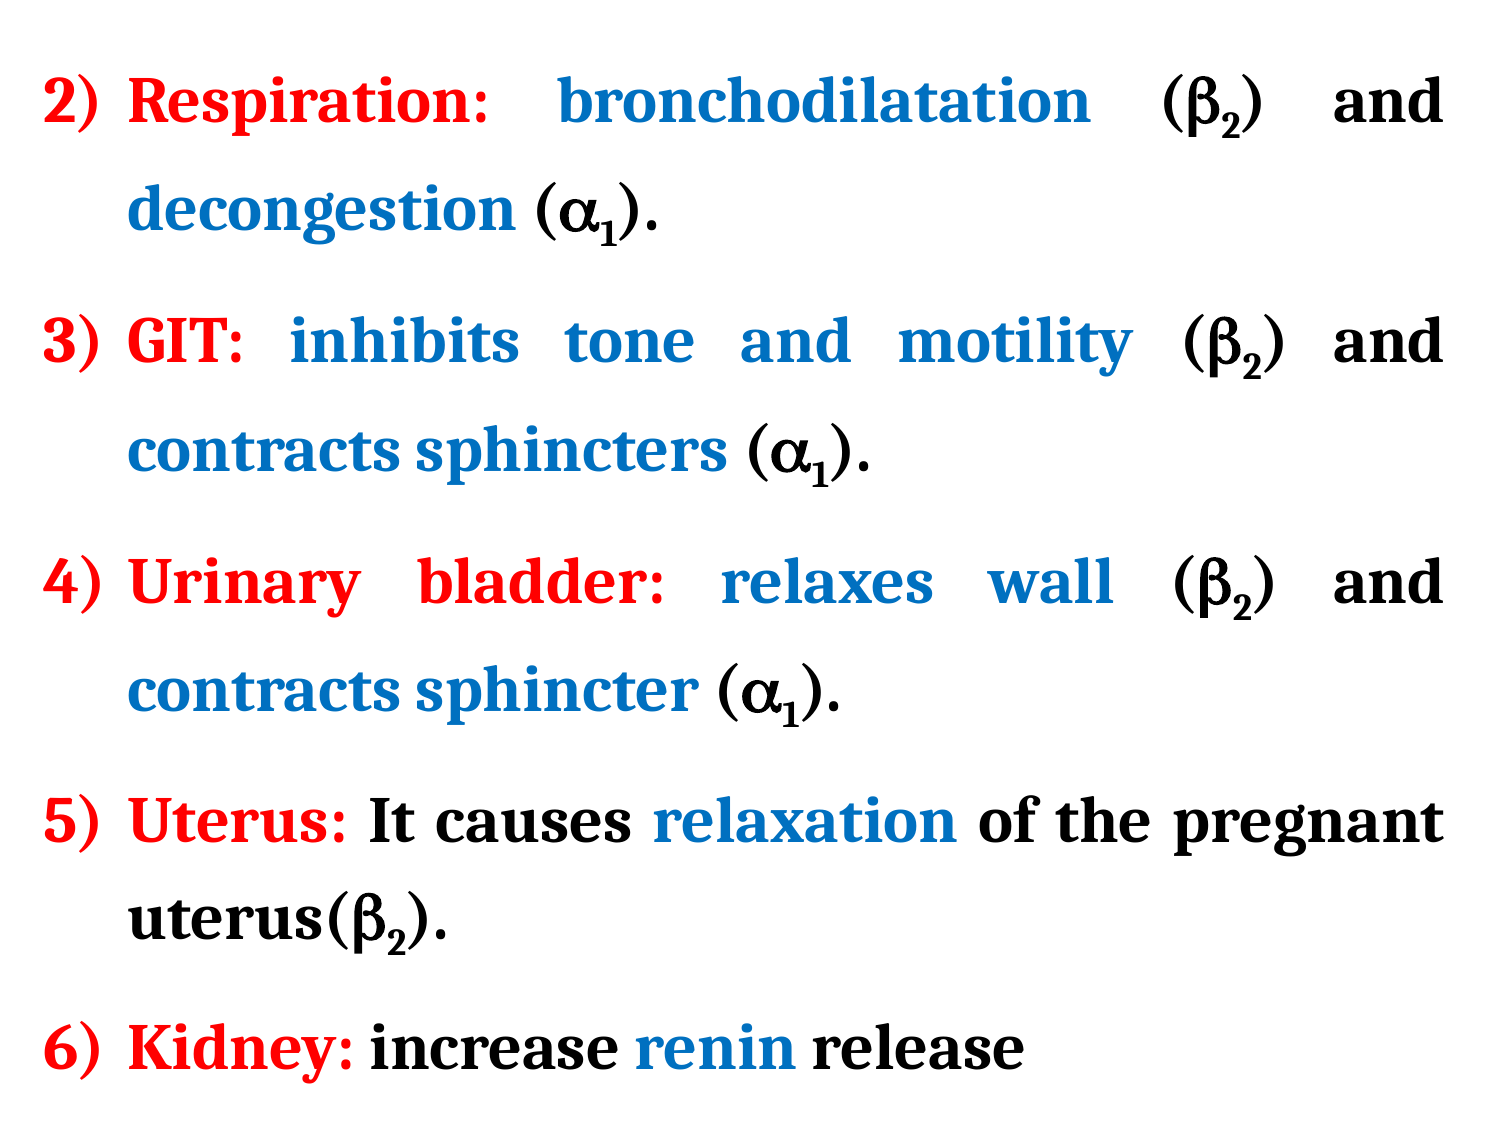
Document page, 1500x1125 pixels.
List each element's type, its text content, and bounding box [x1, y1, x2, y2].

list Respiration: bronchodilatation (2) and decongestion (1). GIT: inhibits tone and motility (2) and contracts sphincters (1). Urinary bladder: relaxes wall (2) and contracts sphincter (1). Uterus: It causes relaxation of the pregnant uterus(2). Kidney: increase renin release [28, 30, 1461, 1091]
